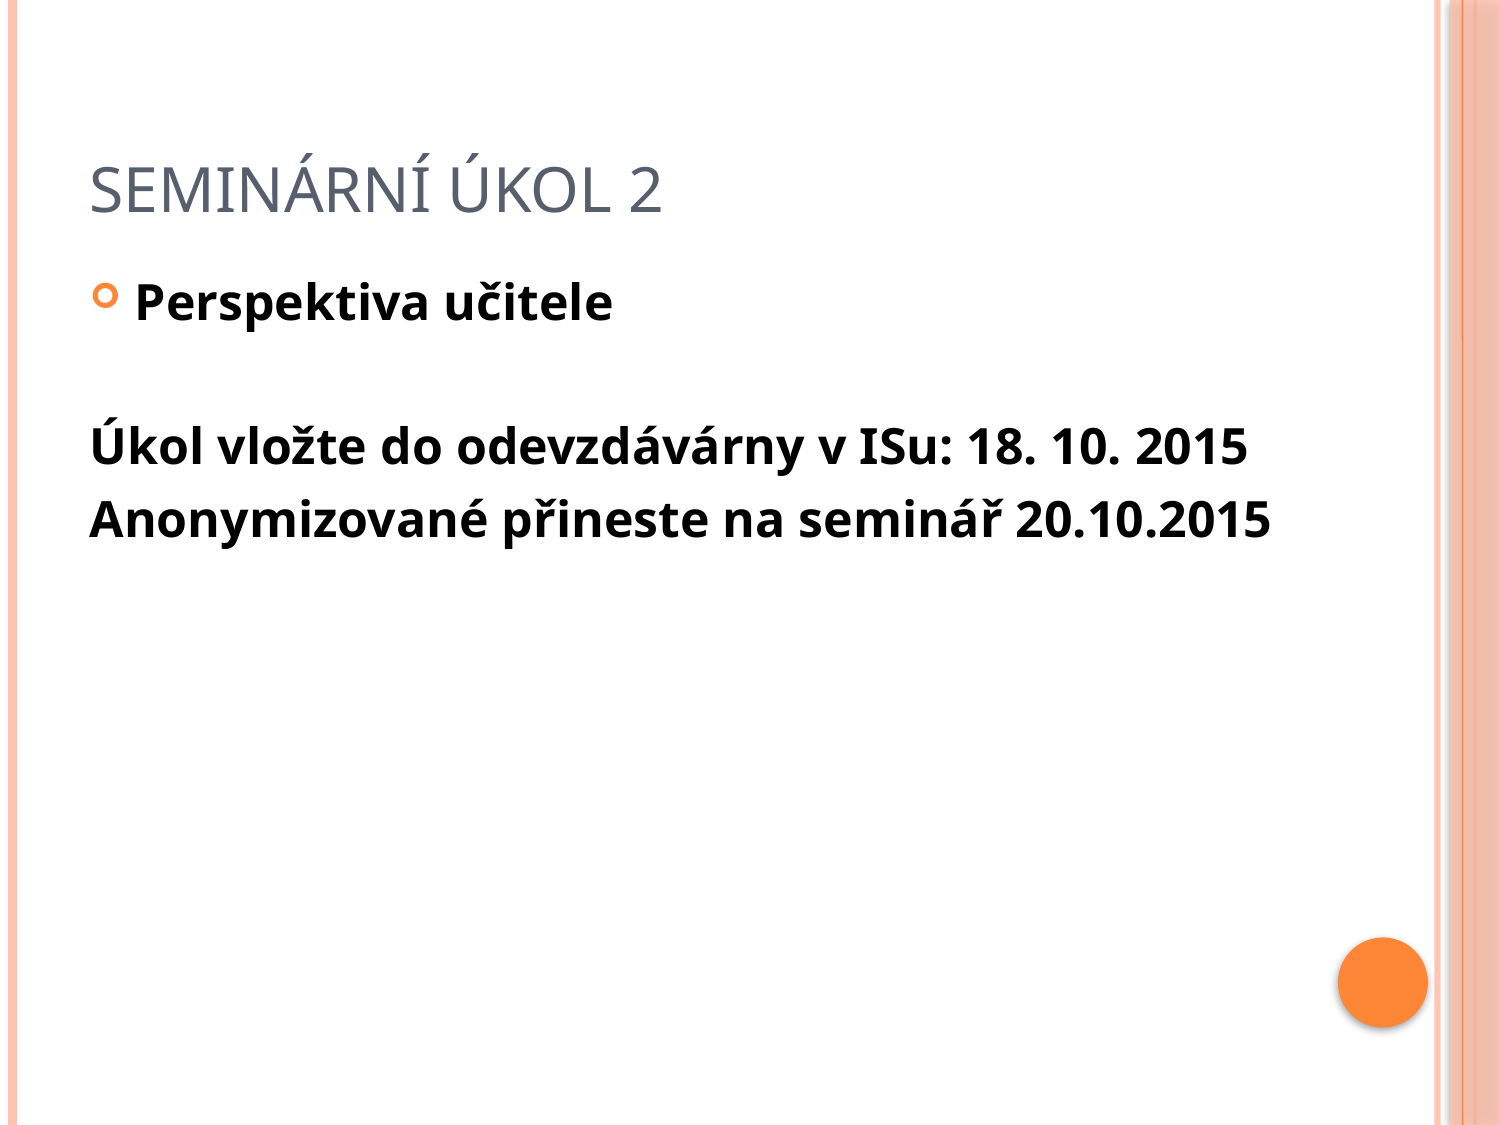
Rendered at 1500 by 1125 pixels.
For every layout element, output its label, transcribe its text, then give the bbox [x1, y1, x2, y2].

title Seminární úkol 2 [75, 45, 1300, 233]
list Perspektiva učitele Úkol vložte do odevzdávárny v ISu: 18. 10. 2015 Anonymizované přineste na seminář 20.10.2015 [75, 262, 1300, 1062]
